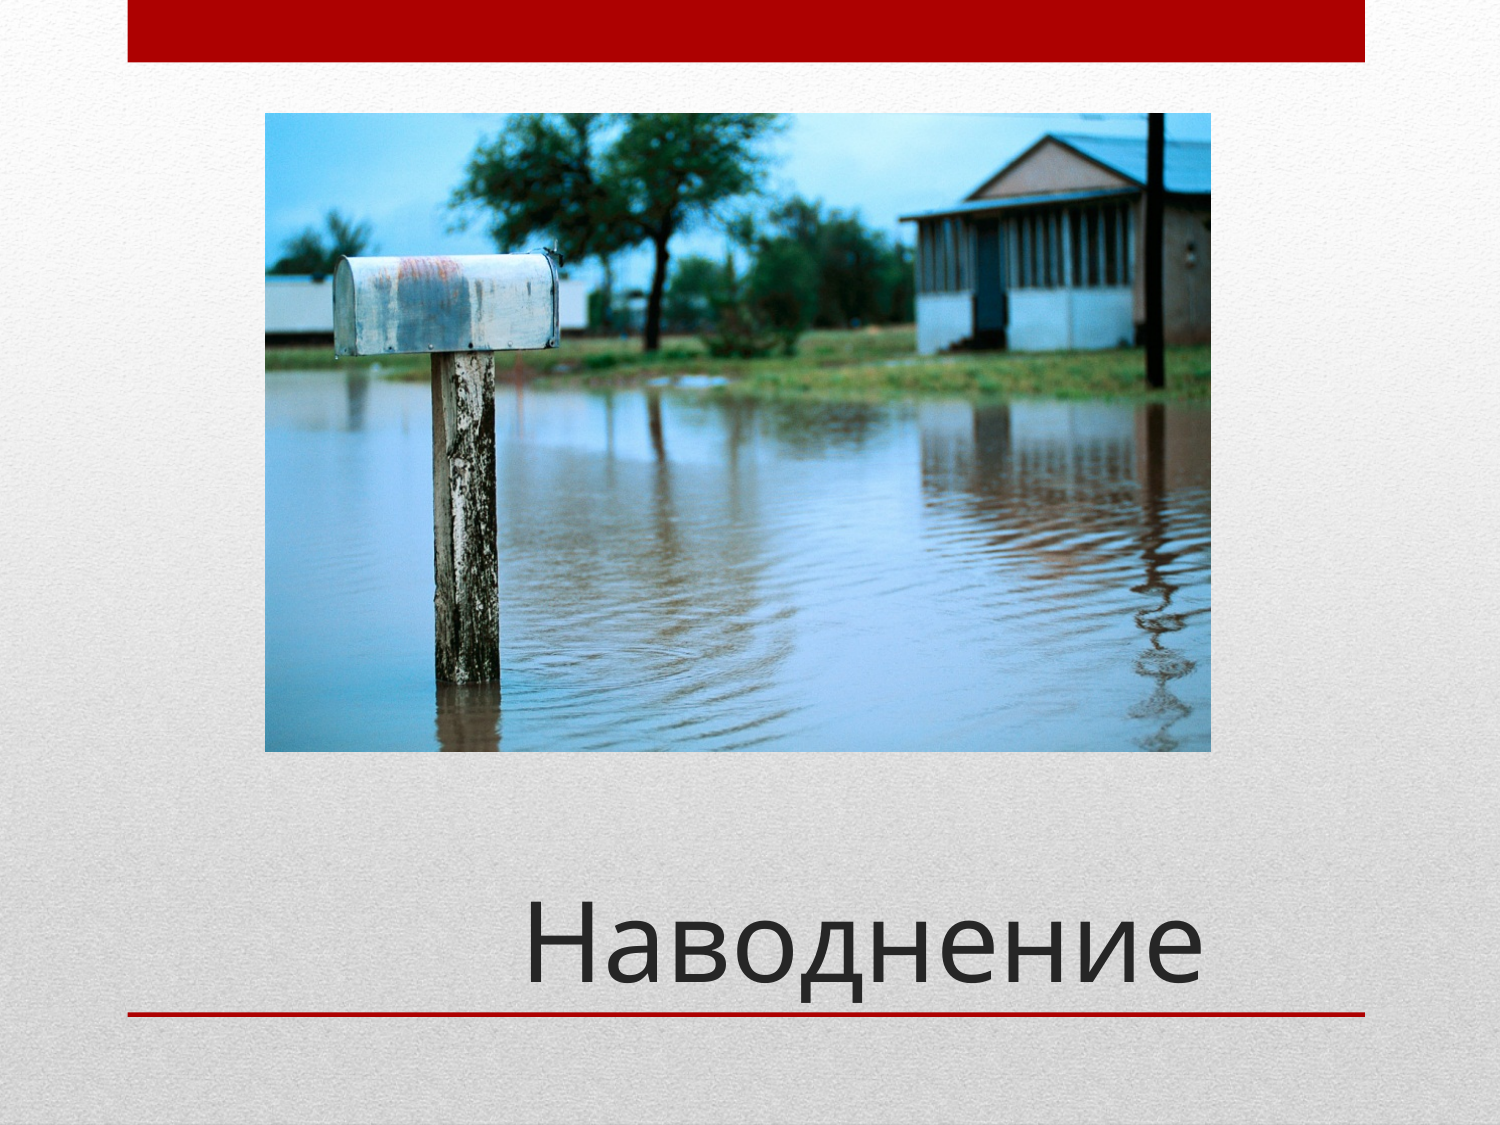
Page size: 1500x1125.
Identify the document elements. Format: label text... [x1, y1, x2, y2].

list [264, 112, 1212, 753]
title Наводнение [125, 750, 1238, 1013]
